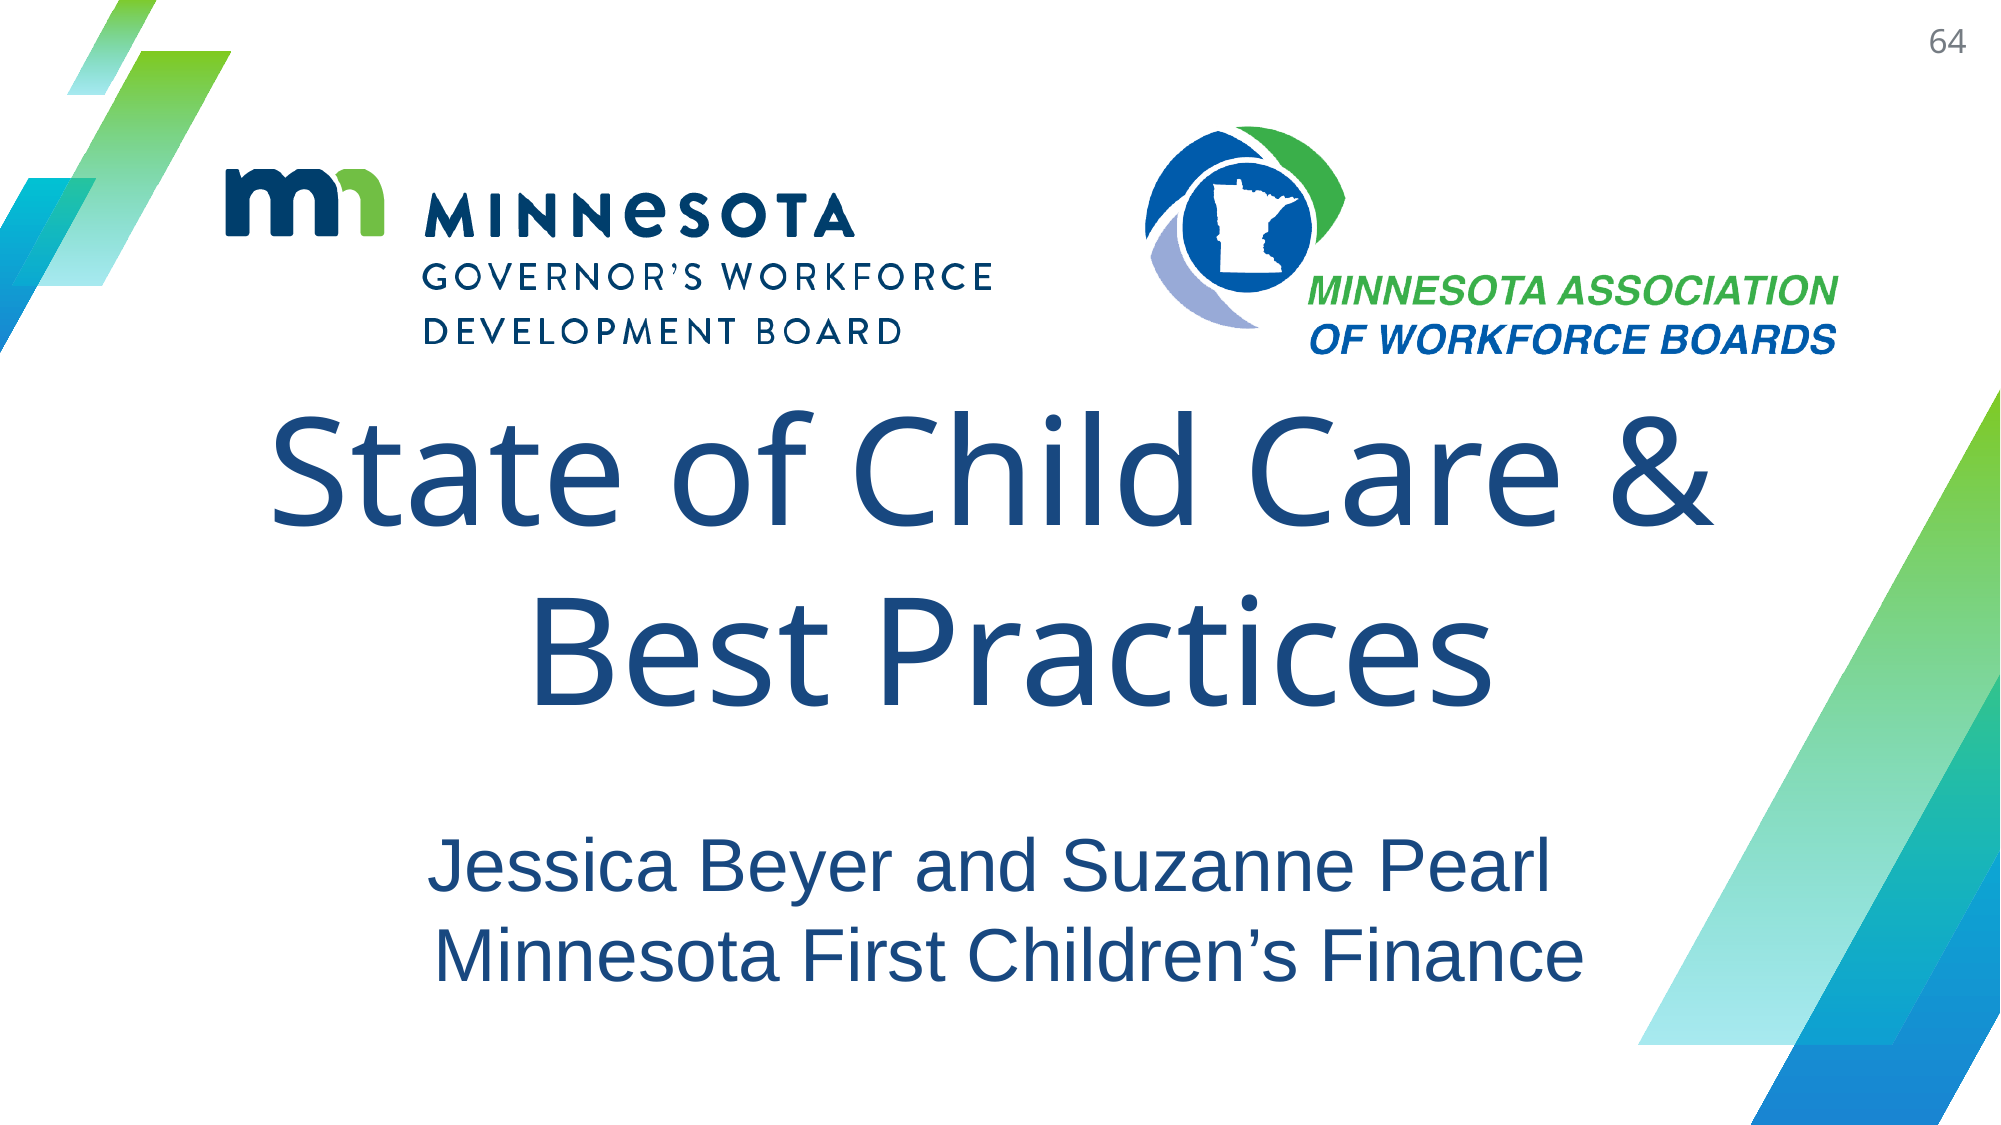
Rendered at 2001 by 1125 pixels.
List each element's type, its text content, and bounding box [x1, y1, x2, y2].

text_box Jessica Beyer and Suzanne Pearl Minnesota First Children’s Finance [200, 808, 1822, 1004]
picture [225, 168, 1012, 357]
picture [1144, 125, 1839, 355]
slide_number 64 [1871, 0, 1967, 87]
text_box State of Child Care & Best Practices [150, 375, 1872, 740]
